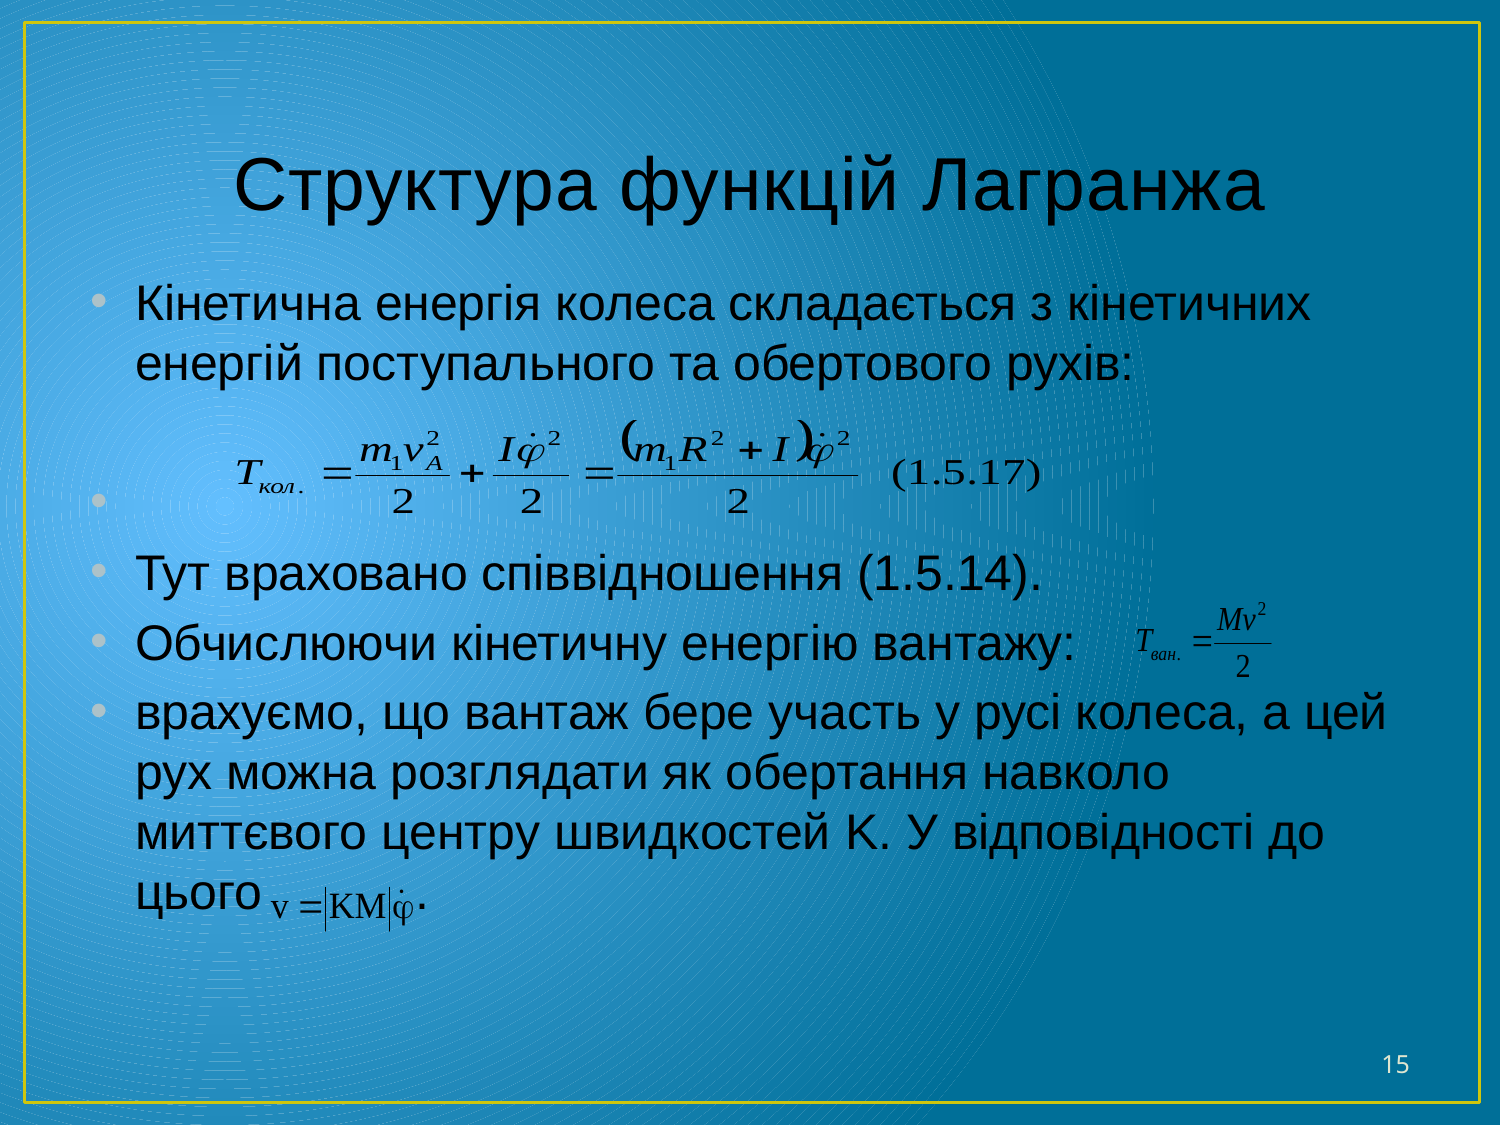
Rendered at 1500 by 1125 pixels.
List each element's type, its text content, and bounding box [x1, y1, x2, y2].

list Кінетична енергія колеса складається з кінетичних енергій поступального та обертового рухів: Тут враховано співвідношення (1.5.14). Обчислюючи кінетичну енергію вантажу: врахуємо, що вантаж бере участь у русі колеса, а цей рух можна розглядати як обертання навколо миттєвого центру швидкостей K. У відповідності до цього . [75, 262, 1425, 1005]
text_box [229, 420, 1046, 522]
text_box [265, 881, 420, 938]
title Структура функцій Лагранжа [75, 45, 1425, 233]
slide_number 15 [1074, 1035, 1425, 1096]
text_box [1132, 592, 1278, 686]
